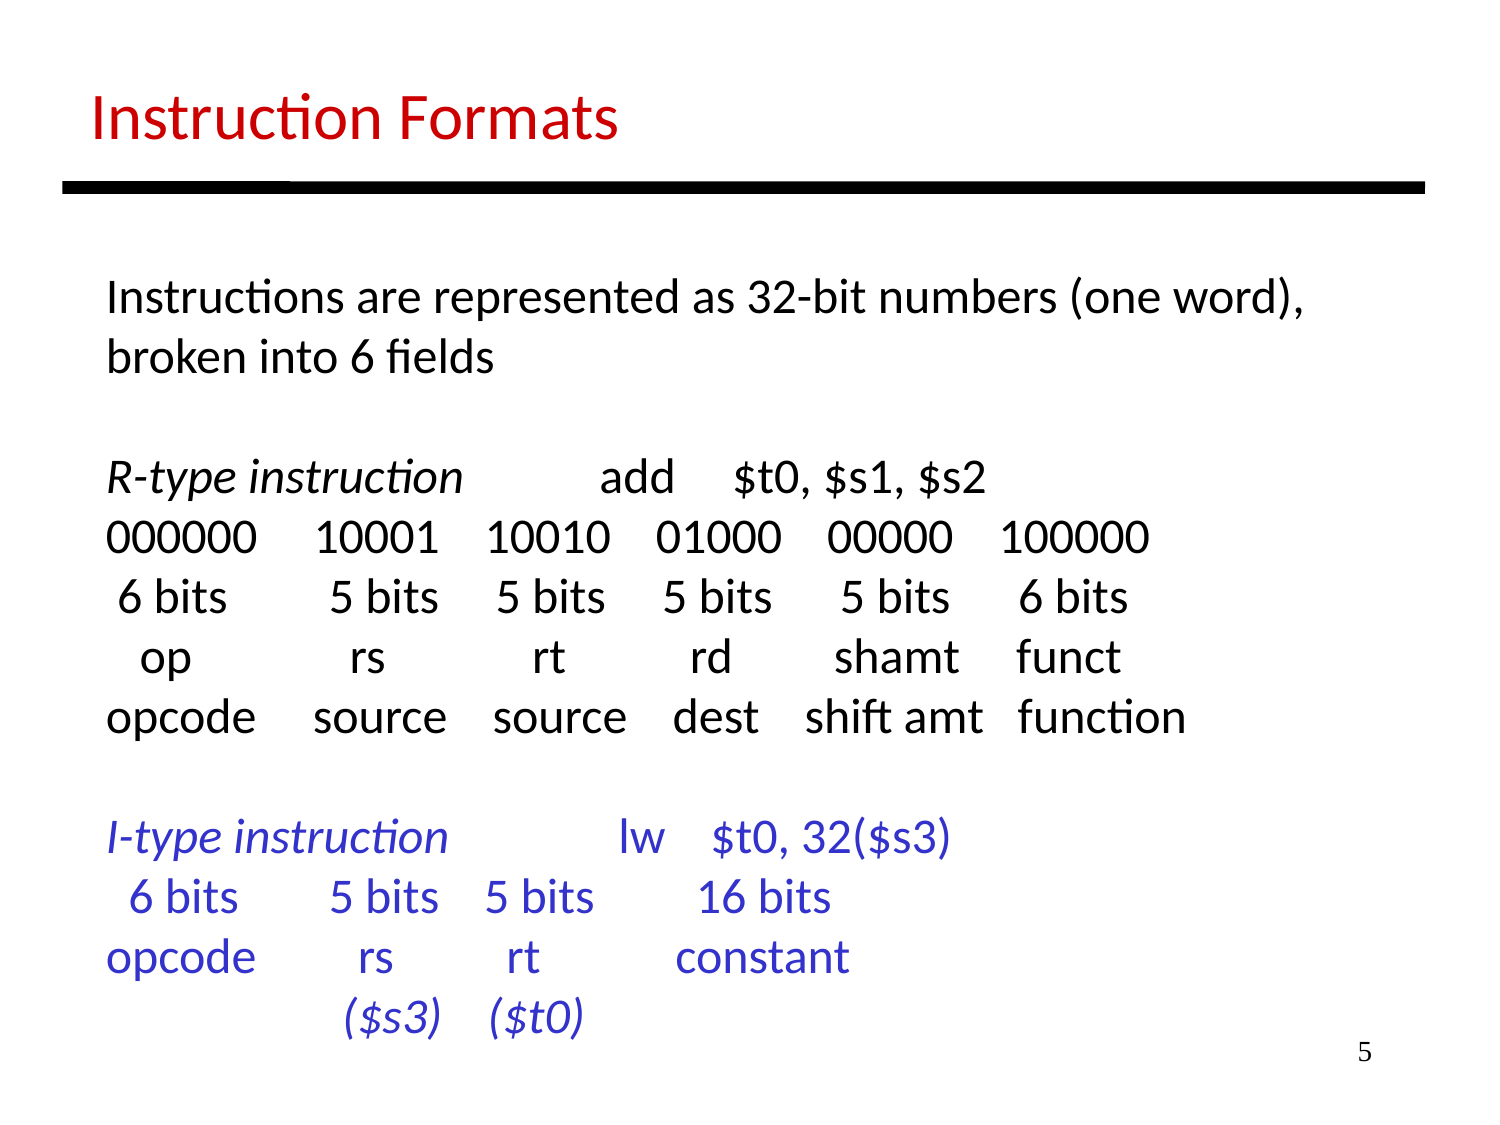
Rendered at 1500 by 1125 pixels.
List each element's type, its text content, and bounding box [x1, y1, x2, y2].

text_box Instruction Formats [75, 65, 635, 160]
slide_number 5 [1074, 1025, 1388, 1100]
text_box Instructions are represented as 32-bit numbers (one word), broken into 6 fields R-type instruction add $t0, $s1, $s2 000000 10001 10010 01000 00000 100000 6 bits 5 bits 5 bits 5 bits 5 bits 6 bits op rs rt rd shamt funct opcode source source dest shift amt function I-type instruction lw $t0, 32($s3) 6 bits 5 bits 5 bits 16 bits opcode rs rt constant ($s3) ($t0) [91, 256, 1321, 1052]
